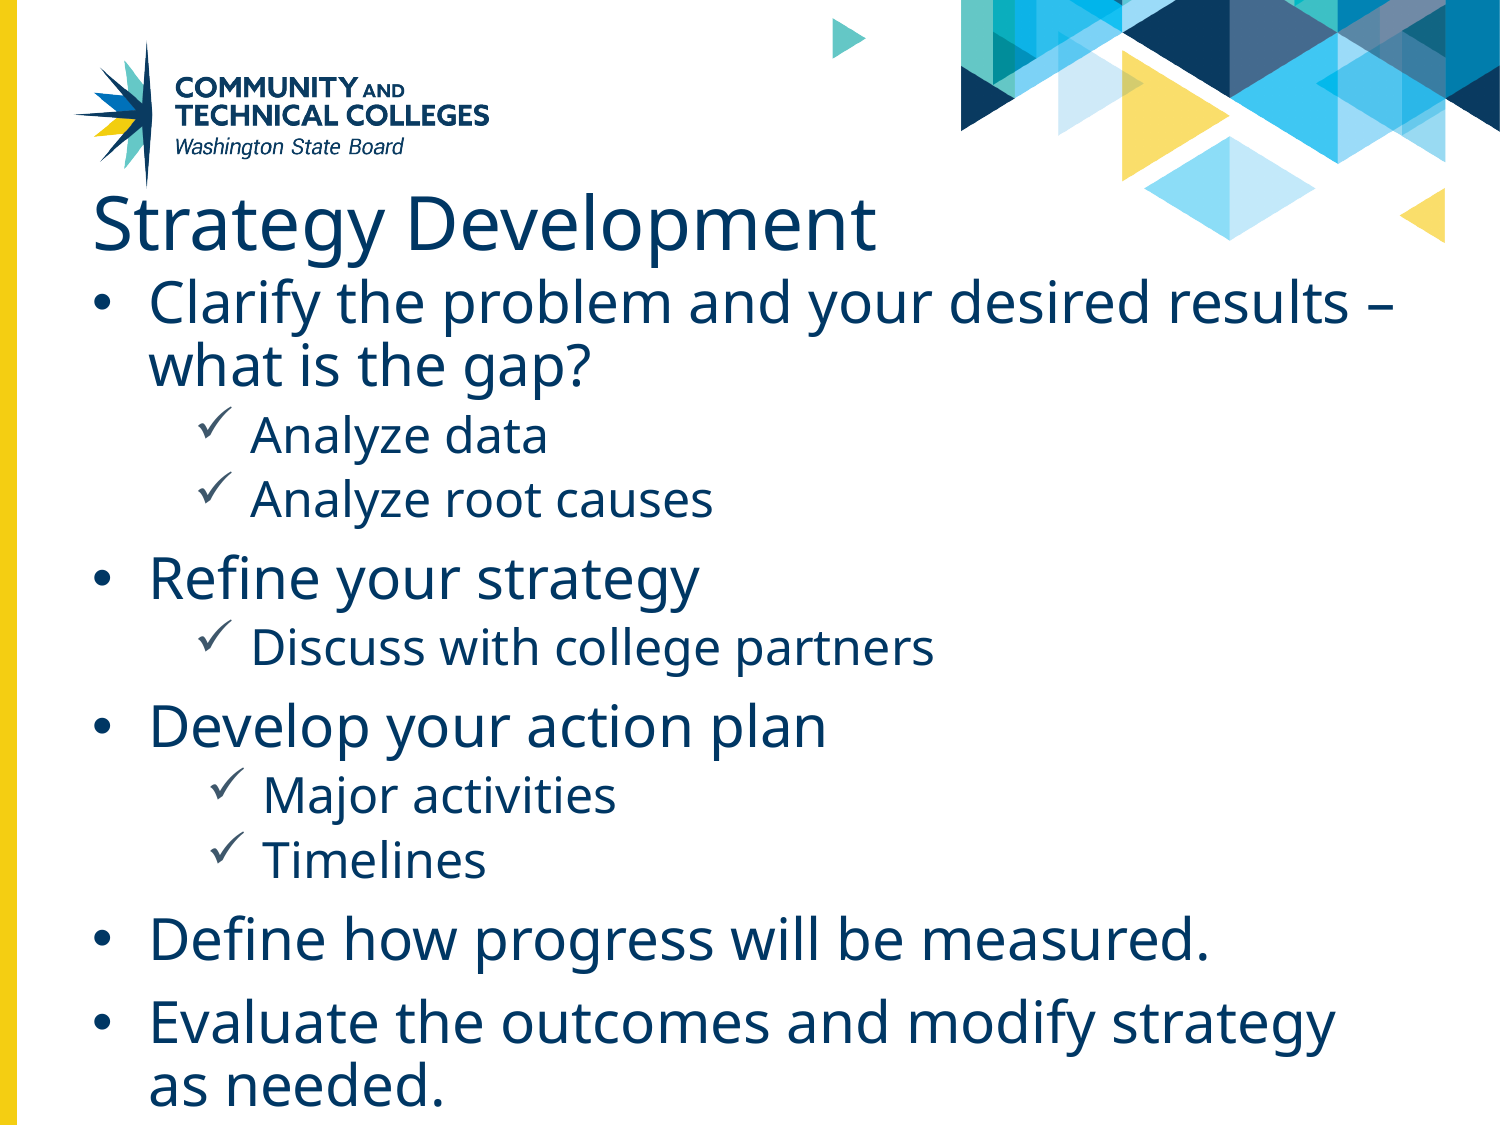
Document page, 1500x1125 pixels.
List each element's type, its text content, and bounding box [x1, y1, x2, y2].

title Strategy Development [77, 186, 1426, 266]
picture [17, 25, 557, 228]
picture [832, 0, 1500, 243]
list Clarify the problem and your desired results – what is the gap? Analyze data Analyze root causes Refine your strategy Discuss with college partners Develop your action plan Major activities Timelines Define how progress will be measured. Evaluate the outcomes and modify strategy as needed. [77, 266, 1426, 1125]
